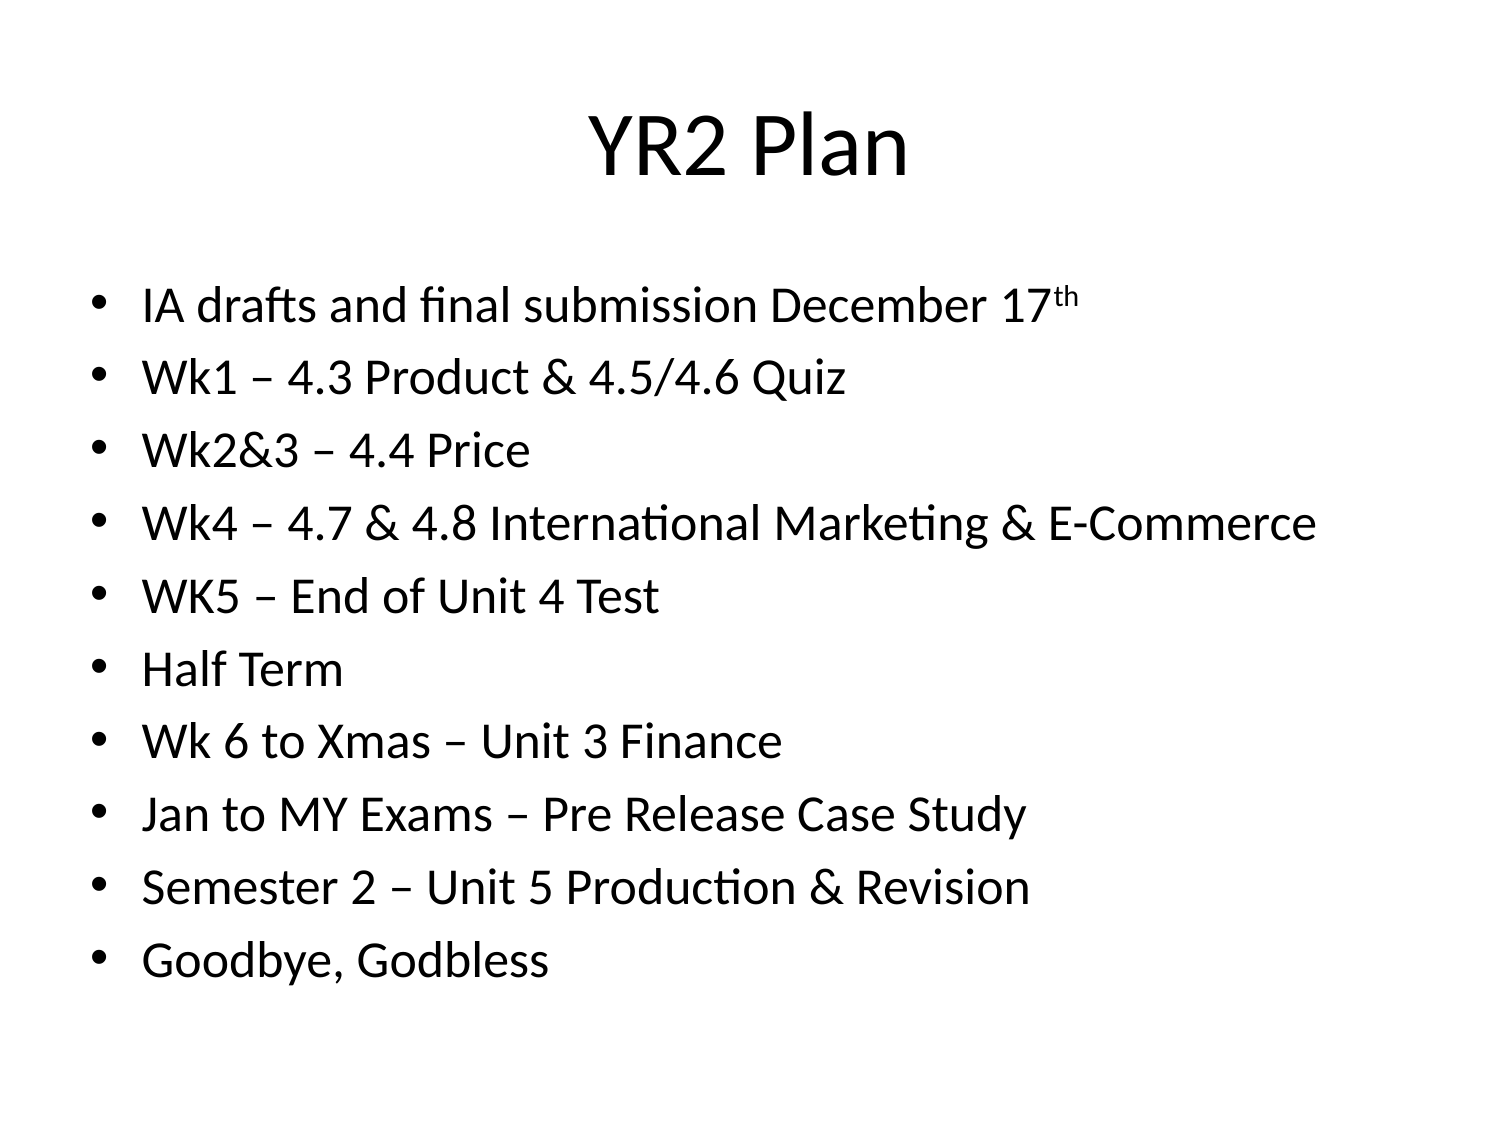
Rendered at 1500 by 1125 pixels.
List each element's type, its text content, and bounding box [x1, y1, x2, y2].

list IA drafts and final submission December 17th Wk1 – 4.3 Product & 4.5/4.6 Quiz Wk2&3 – 4.4 Price Wk4 – 4.7 & 4.8 International Marketing & E-Commerce WK5 – End of Unit 4 Test Half Term Wk 6 to Xmas – Unit 3 Finance Jan to MY Exams – Pre Release Case Study Semester 2 – Unit 5 Production & Revision Goodbye, Godbless [75, 262, 1425, 1005]
title YR2 Plan [75, 45, 1425, 233]
